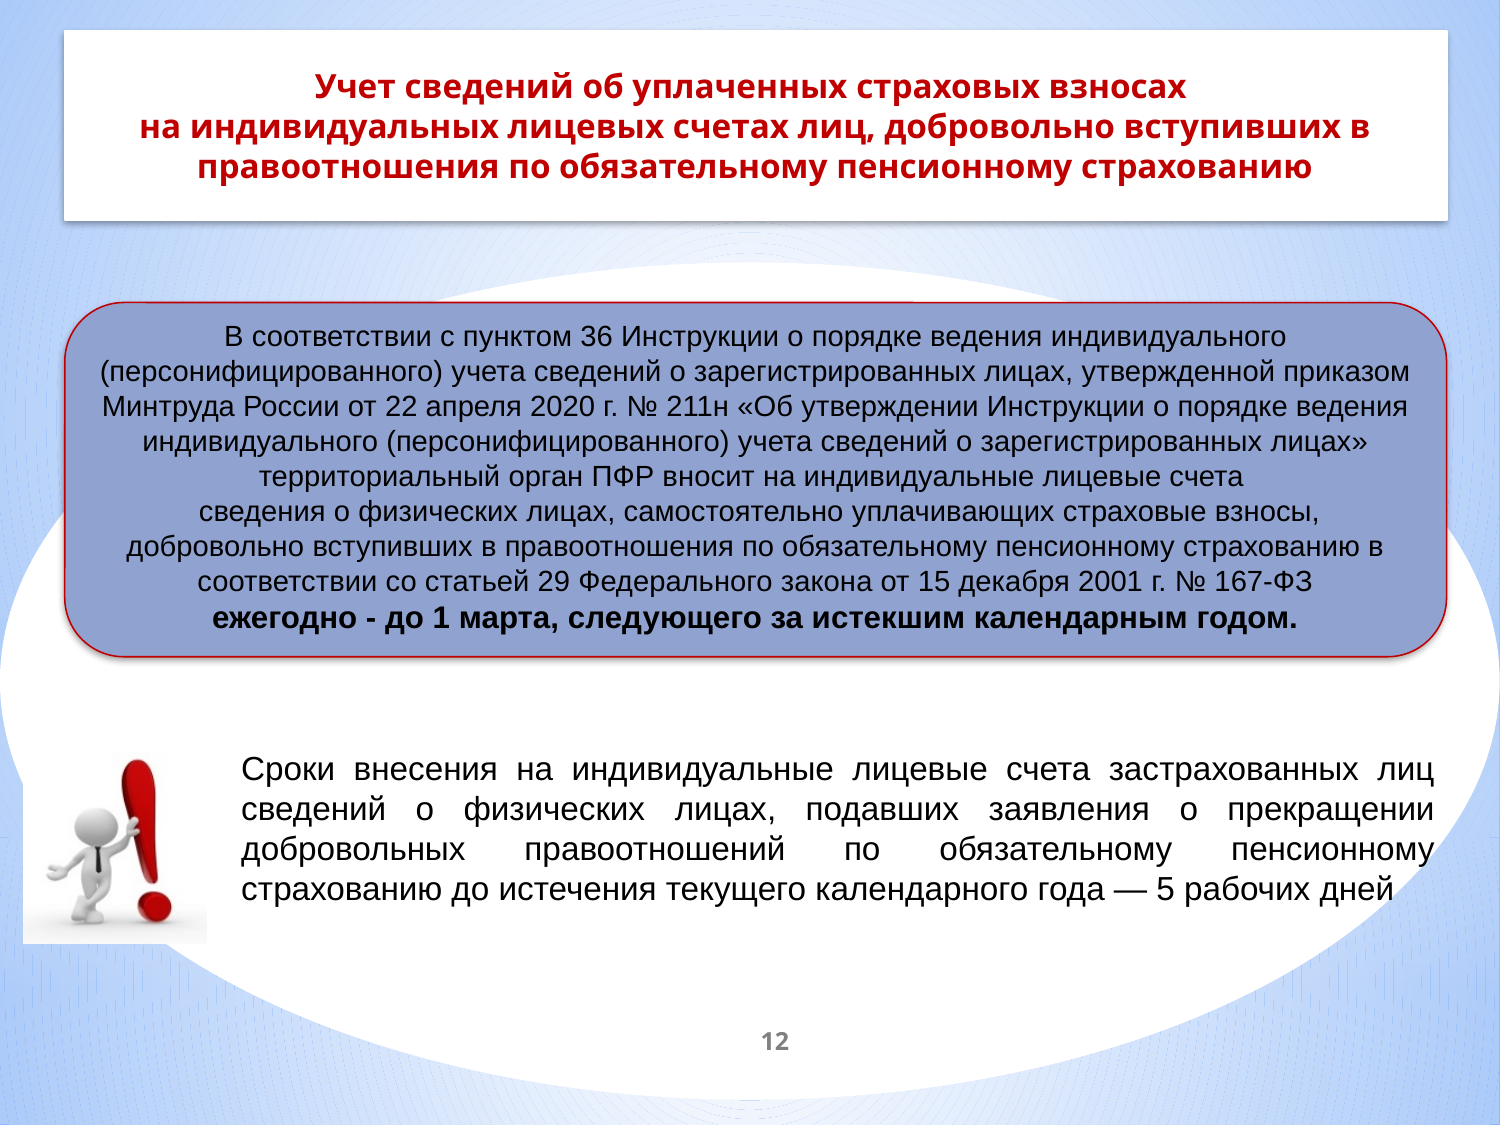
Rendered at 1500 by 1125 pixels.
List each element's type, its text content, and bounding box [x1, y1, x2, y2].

text_box Учет сведений об уплаченных страховых взносах на индивидуальных лицевых счетах лиц, добровольно вступивших в правоотношения по обязательному пенсионному страхованию [64, 30, 1447, 221]
text_box Сроки внесения на индивидуальные лицевые счета застрахованных лиц сведений о физических лицах, подавших заявления о прекращении добровольных правоотношений по обязательному пенсионному страхованию до истечения текущего календарного года — 5 рабочих дней [226, 739, 1451, 914]
text_box 12 [624, 1012, 925, 1073]
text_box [64, 302, 1471, 657]
picture [23, 752, 207, 944]
